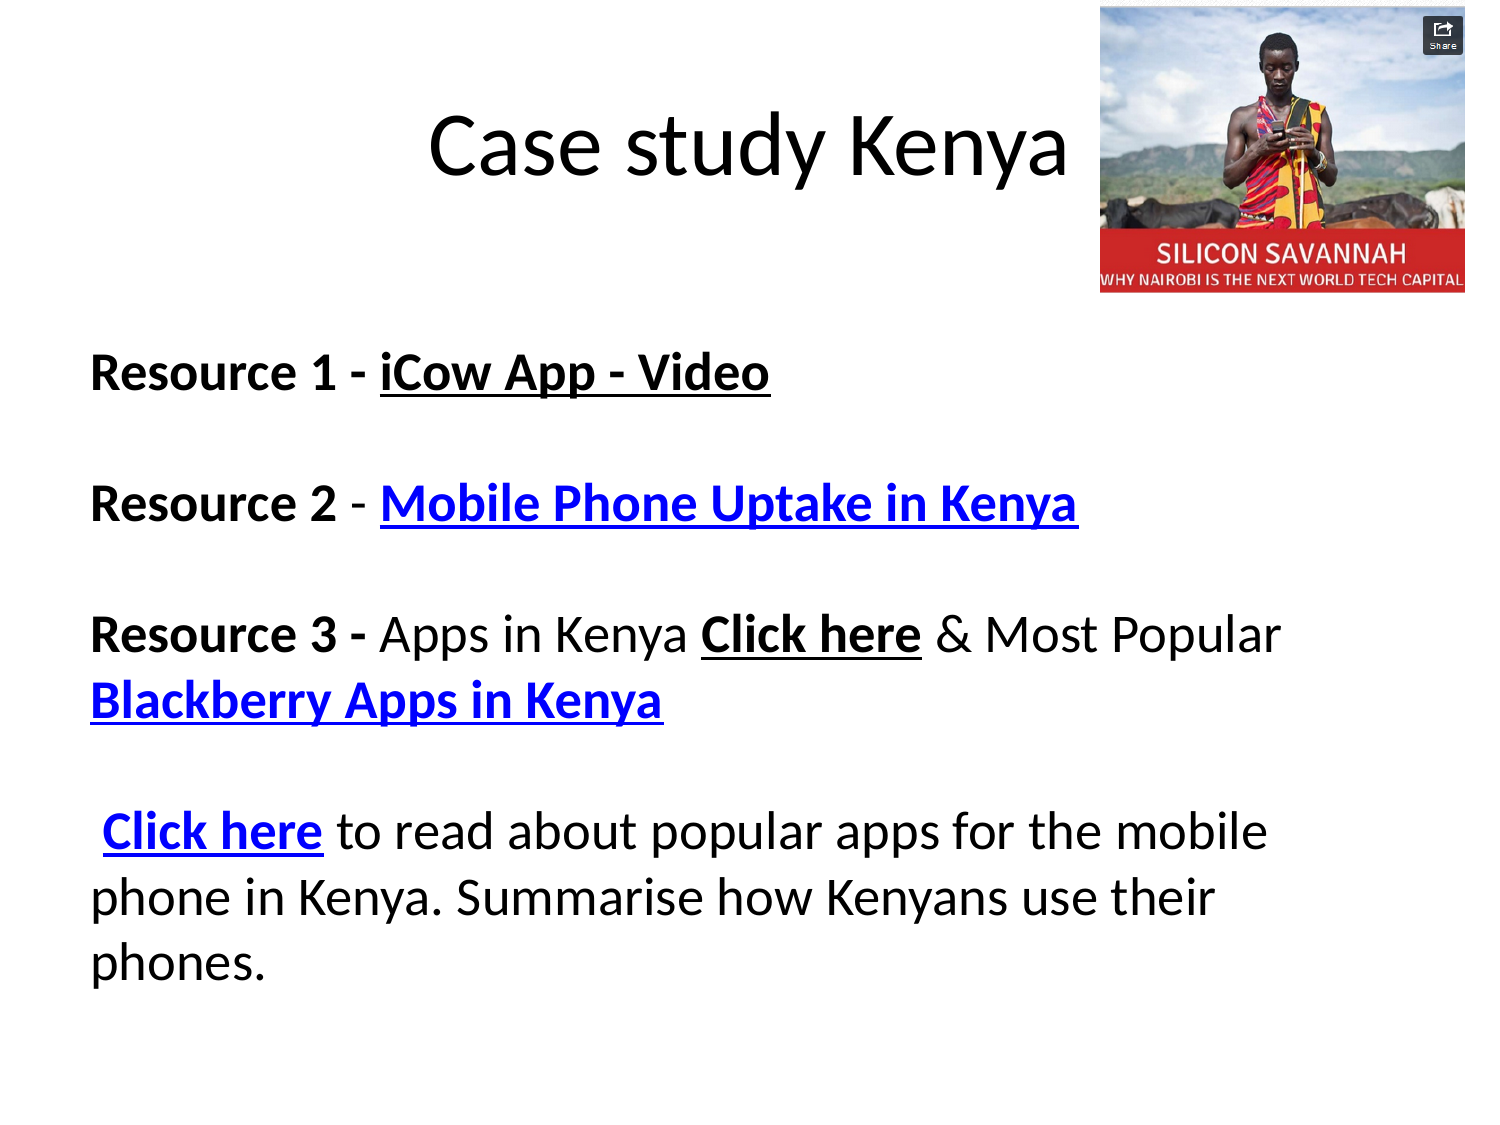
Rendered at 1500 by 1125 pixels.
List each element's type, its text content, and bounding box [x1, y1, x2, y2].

picture [1099, 0, 1465, 294]
list Resource 1 - iCow App - Video Resource 2 - Mobile Phone Uptake in Kenya Resource 3 - Apps in Kenya Click here & Most Popular Blackberry Apps in Kenya Click here to read about popular apps for the mobile phone in Kenya. Summarise how Kenyans use their phones. [75, 262, 1425, 1005]
title Case study Kenya [75, 45, 1094, 233]
